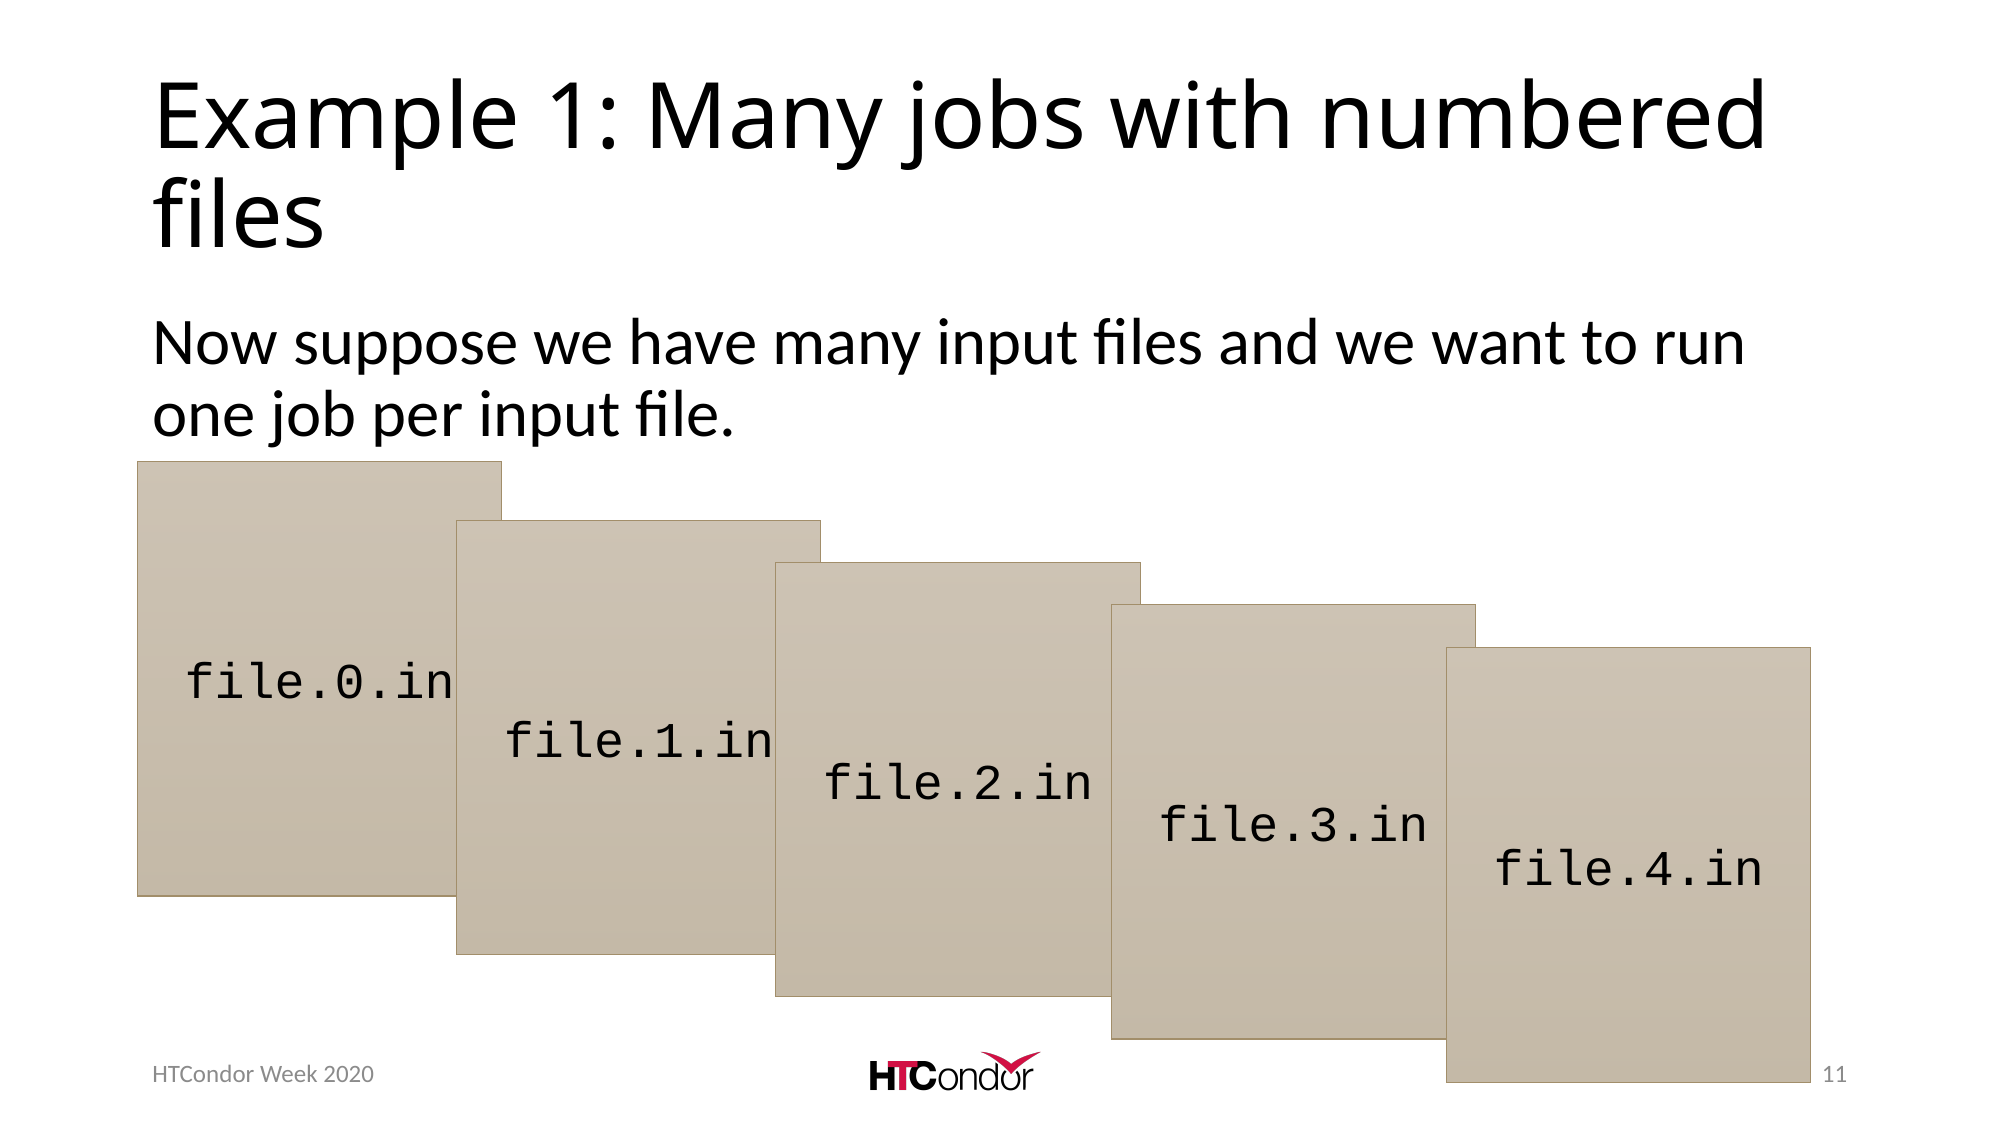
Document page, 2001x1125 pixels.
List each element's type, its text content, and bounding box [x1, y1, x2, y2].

picture [868, 1051, 1043, 1094]
text_box file.1.in [456, 520, 821, 955]
text_box file.0.in [137, 461, 502, 897]
text_box file.3.in [1111, 604, 1476, 1040]
list Now suppose we have many input files and we want to run one job per input file. [137, 299, 1863, 1014]
text_box file.4.in [1446, 647, 1811, 1042]
slide_number 11 [1412, 1042, 1863, 1103]
title Example 1: Many jobs with numbered files [137, 59, 1863, 278]
slide_number HTCondor Week 2020 [137, 1042, 588, 1103]
text_box file.2.in [775, 562, 1141, 997]
